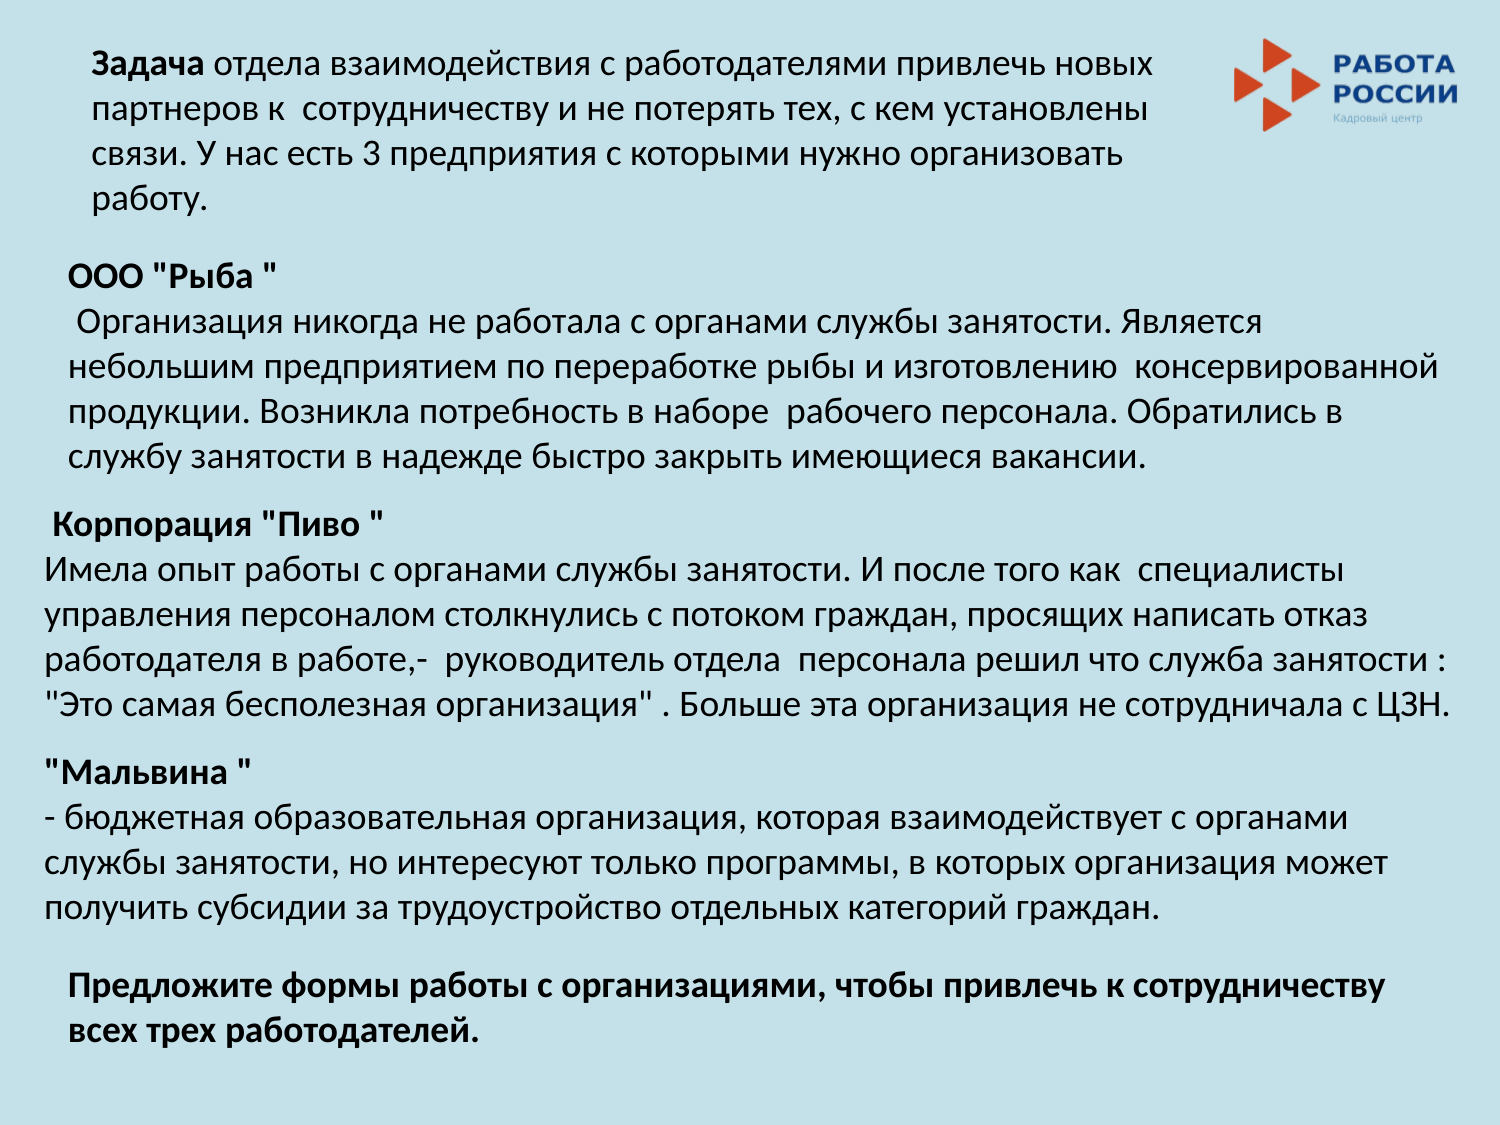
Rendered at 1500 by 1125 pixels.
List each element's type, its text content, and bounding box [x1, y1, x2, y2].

picture [1233, 30, 1460, 138]
text_box Предложите формы работы с организациями, чтобы привлечь к сотрудничеству всех трех работодателей. [53, 952, 1447, 1057]
text_box Корпорация "Пиво " Имела опыт работы с органами службы занятости. И после того как специалисты управления персоналом столкнулись с потоком граждан, просящих написать отказ работодателя в работе,- руководитель отдела персонала решил что служба занятости : "Это самая бесполезная организация" . Больше эта организация не сотрудничала с ЦЗН. [29, 491, 1500, 732]
text_box "Мальвина " - бюджетная образовательная организация, которая взаимодействует с органами службы занятости, но интересуют только программы, в которых организация может получить субсидии за трудоустройство отдельных категорий граждан. [29, 739, 1471, 935]
text_box ООО "Рыба " Организация никогда не работала с органами службы занятости. Является небольшим предприятием по переработке рыбы и изготовлению консервированной продукции. Возникла потребность в наборе рабочего персонала. Обратились в службу занятости в надежде быстро закрыть имеющиеся вакансии. [53, 243, 1459, 484]
text_box Задача отдела взаимодействия с работодателями привлечь новых партнеров к сотрудничеству и не потерять тех, с кем установлены связи. У нас есть 3 предприятия с которыми нужно организовать работу. [76, 30, 1211, 226]
